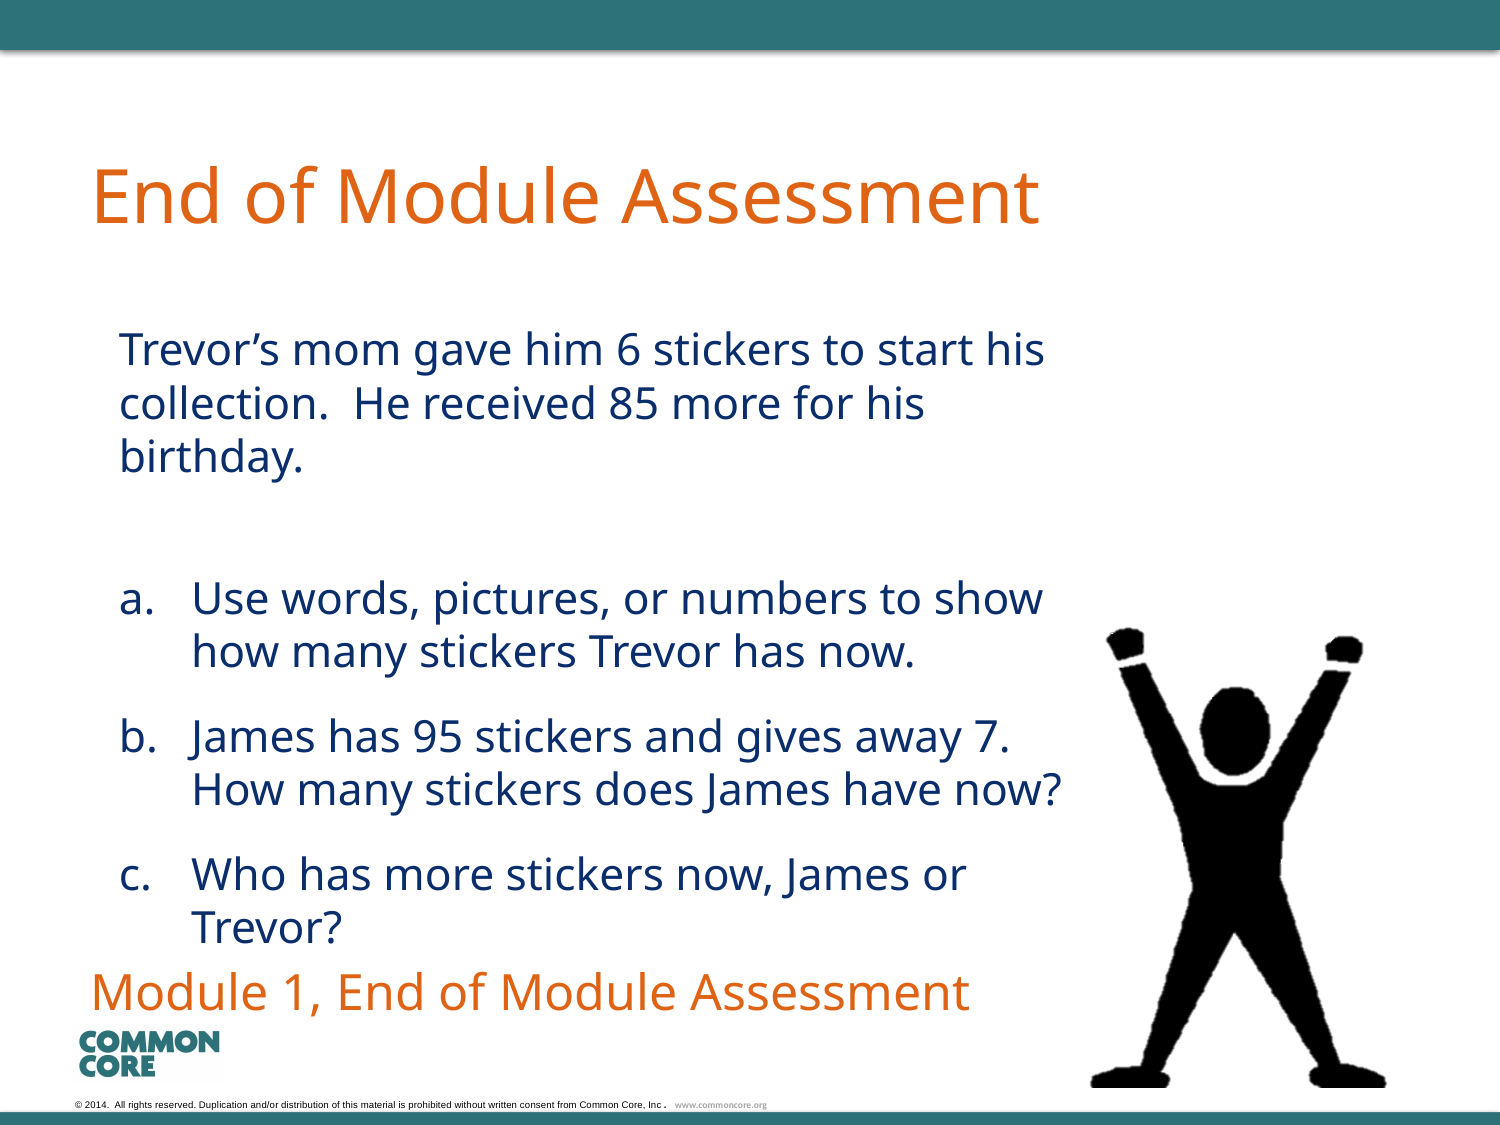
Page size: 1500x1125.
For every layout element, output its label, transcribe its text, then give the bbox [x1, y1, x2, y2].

picture [1087, 622, 1393, 892]
list Module 1, End of Module Assessment [75, 892, 1425, 1028]
picture [1087, 1028, 1393, 1088]
list Trevor’s mom gave him 6 stickers to start his collection. He received 85 more for his birthday. Use words, pictures, or numbers to show how many stickers Trevor has now. James has 95 stickers and gives away 7. How many stickers does James have now? Who has more stickers now, James or Trevor? [75, 313, 1084, 892]
title End of Module Assessment [75, 111, 1425, 247]
picture [72, 1025, 226, 1082]
